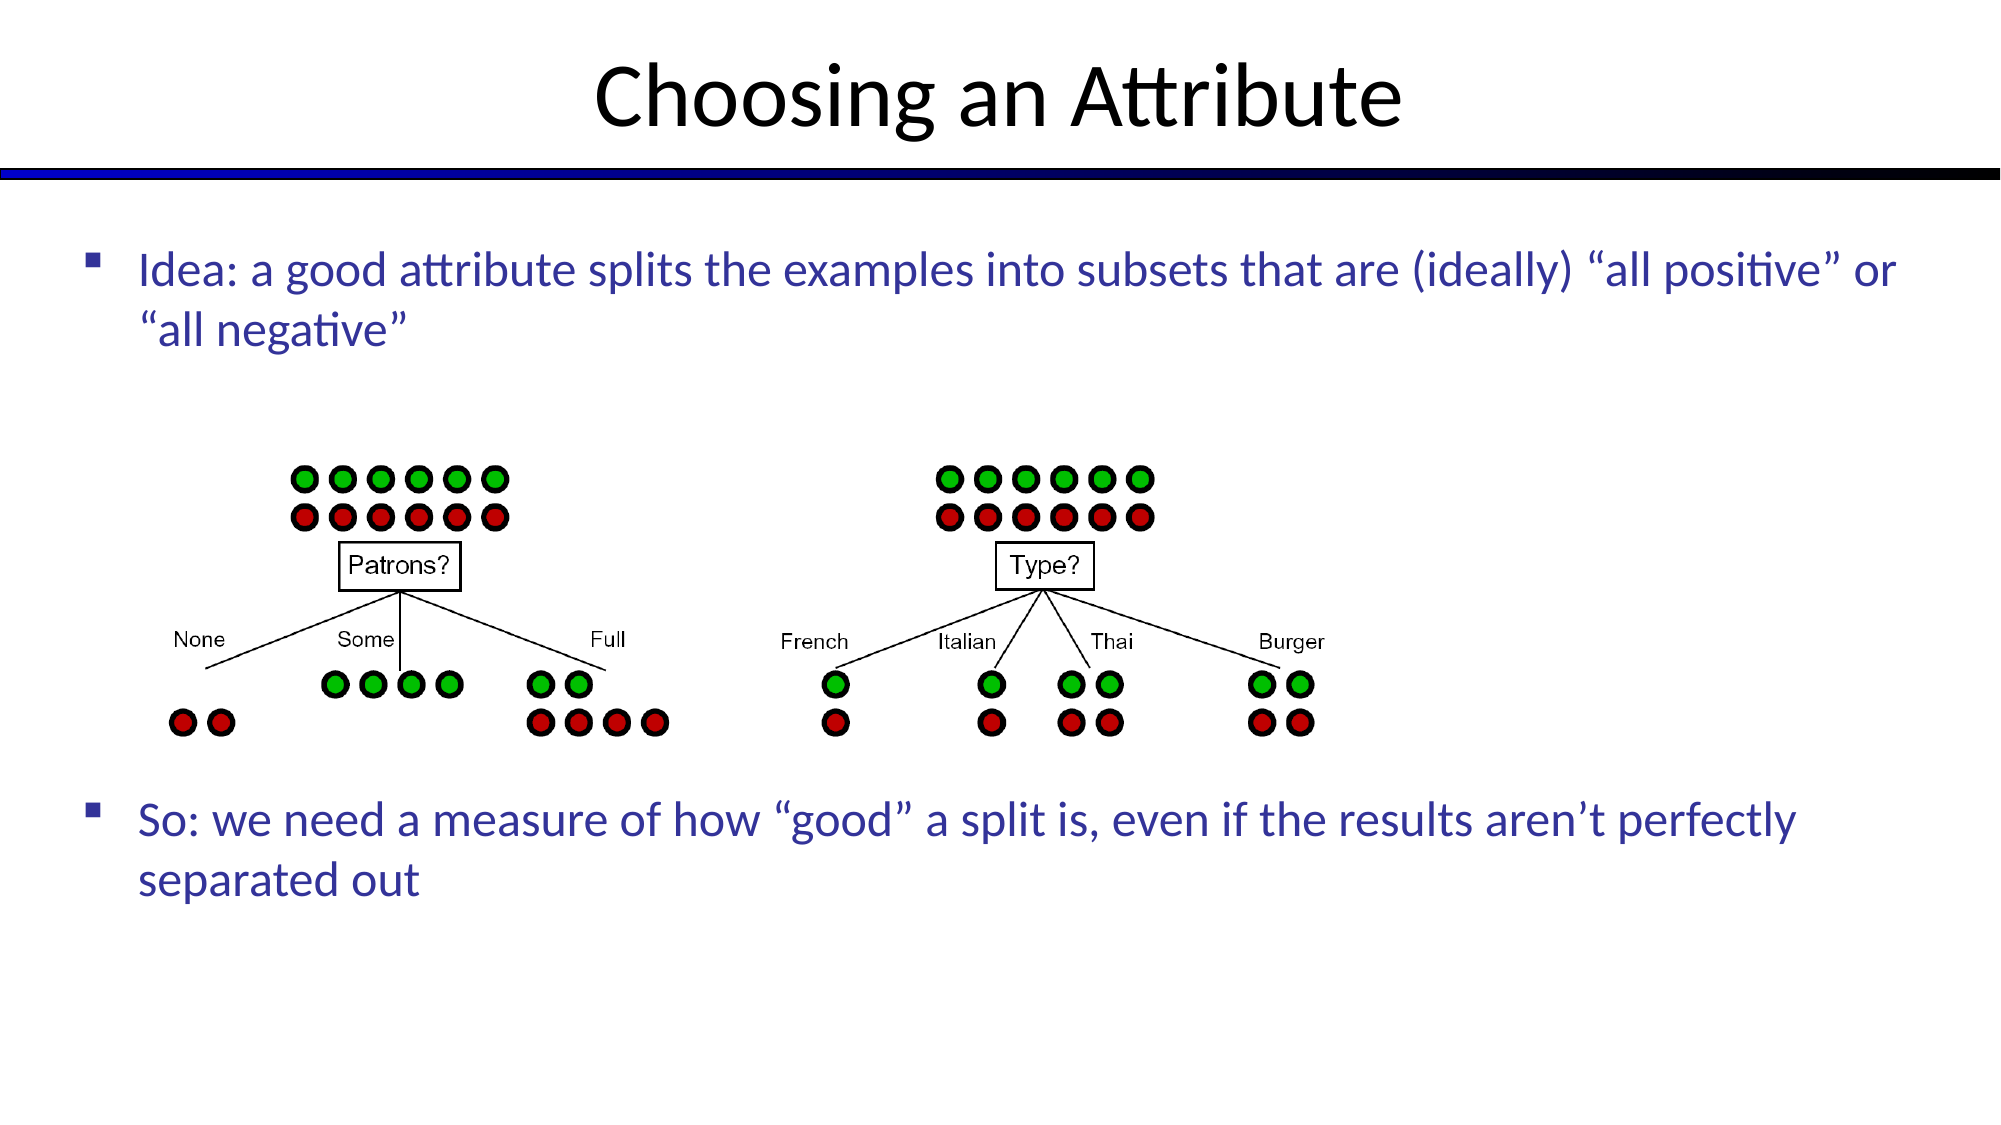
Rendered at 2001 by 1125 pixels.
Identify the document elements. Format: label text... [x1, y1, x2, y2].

picture [164, 458, 1331, 741]
list Idea: a good attribute splits the examples into subsets that are (ideally) “all positive” or “all negative” So: we need a measure of how “good” a split is, even if the results aren’t perfectly separated out [66, 228, 1934, 1006]
title Choosing an Attribute [0, 0, 2000, 184]
